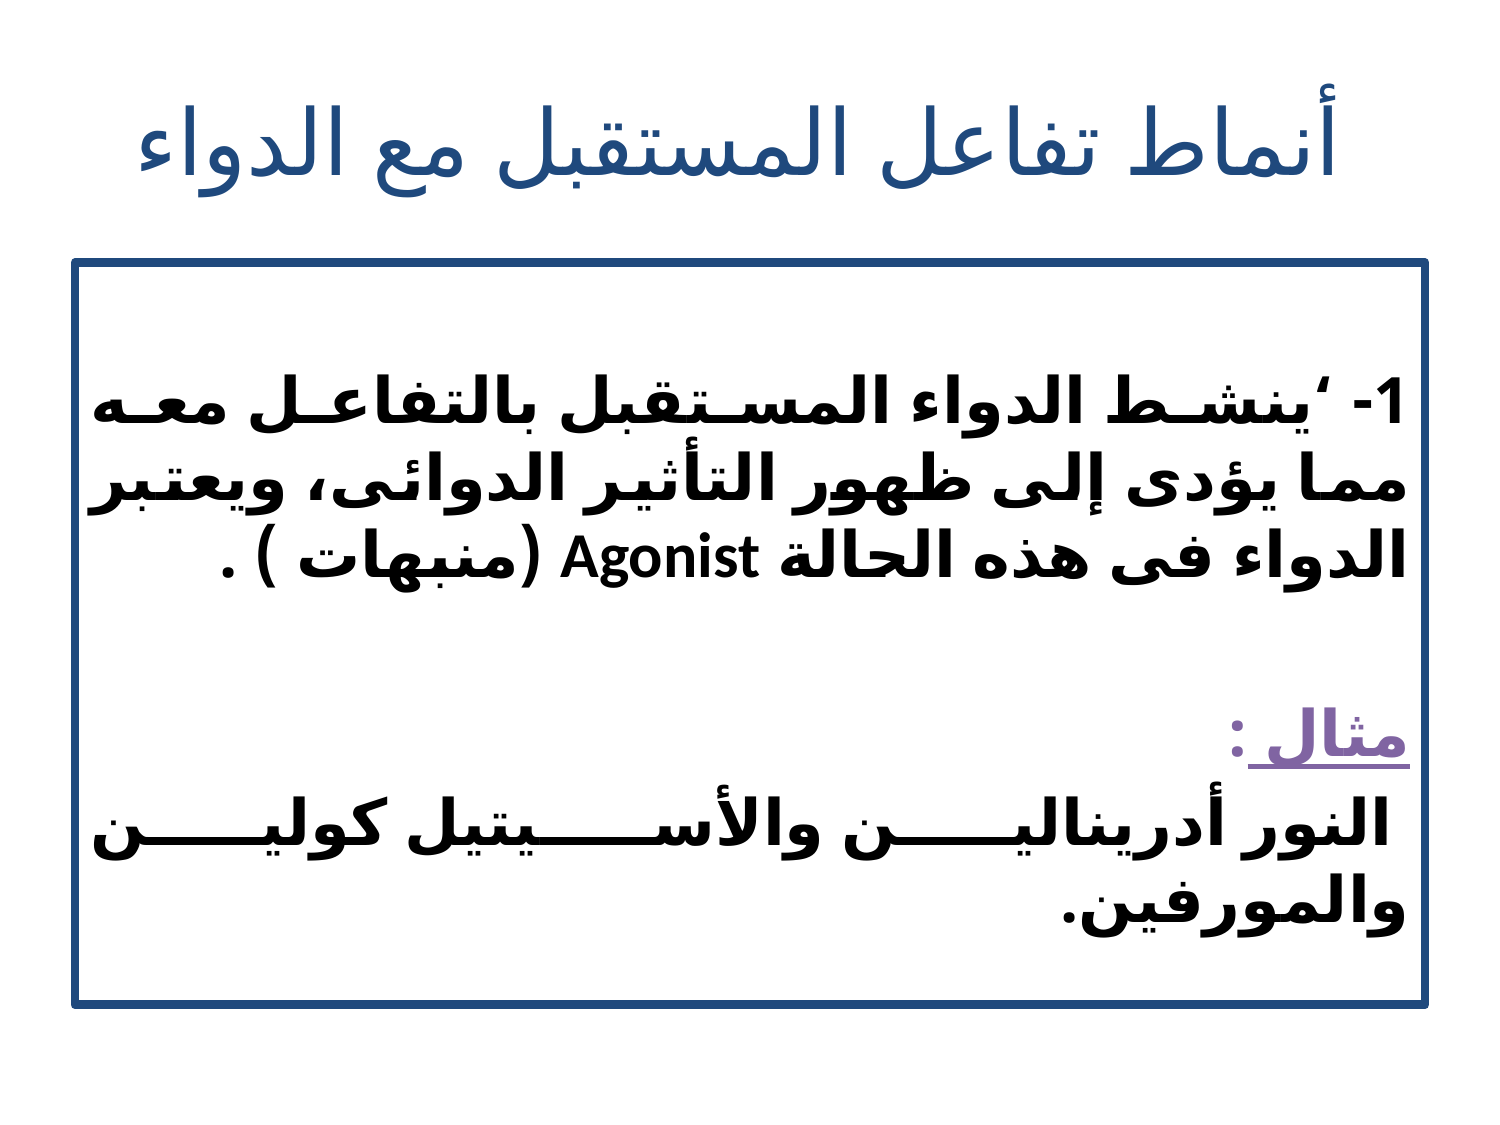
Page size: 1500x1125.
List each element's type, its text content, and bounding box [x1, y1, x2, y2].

title أنماط تفاعل المستقبل مع الدواء [75, 45, 1425, 233]
list 1- ‘ينشط الدواء المستقبل بالتفاعل معه مما يؤدى إلى ظهور التأثير الدوائى، ويعتبر الدواء فى هذه الحالة Agonist (منبهات ) . مثال : النور أدرينالين والأسيتيل كولين والمورفين. [75, 262, 1425, 1005]
